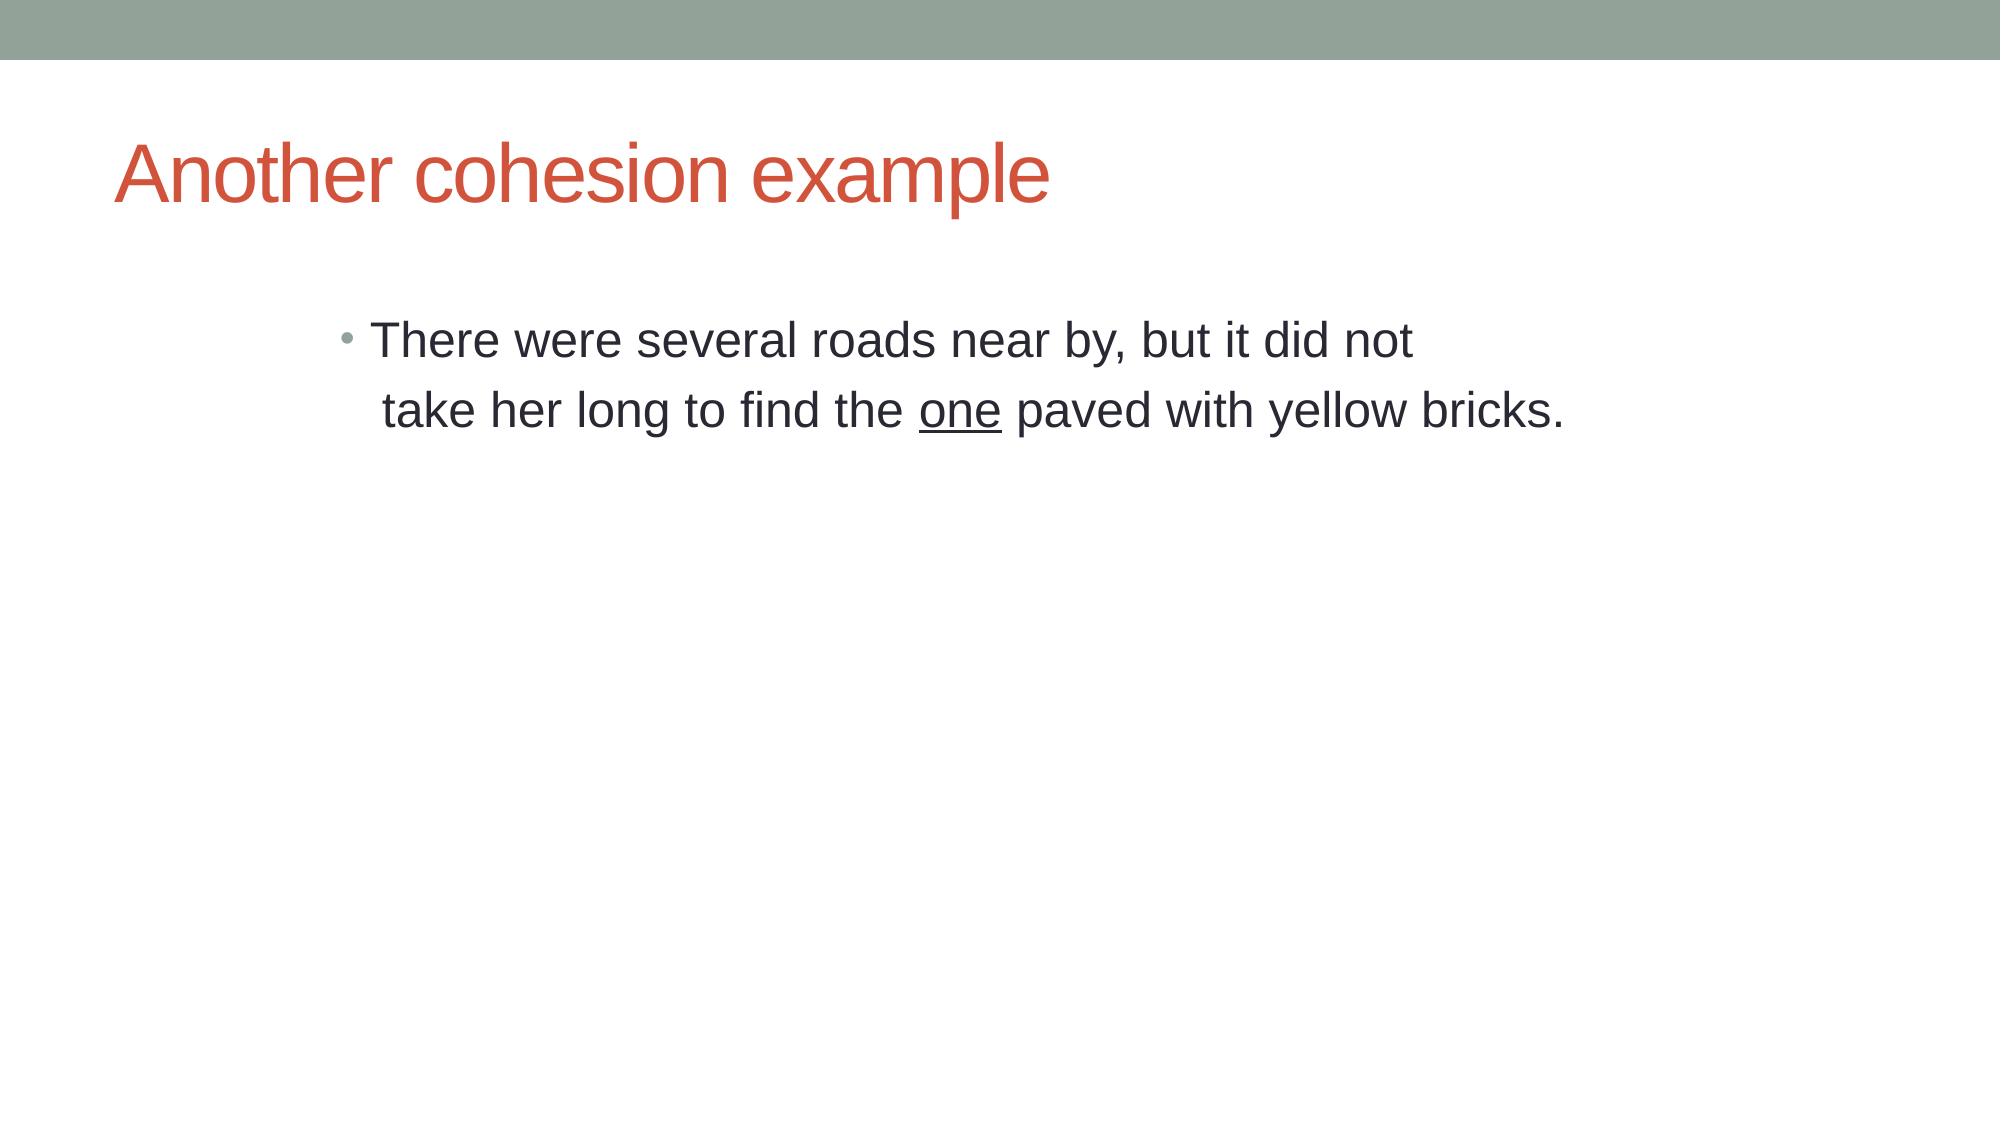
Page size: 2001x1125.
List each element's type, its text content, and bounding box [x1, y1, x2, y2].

title Another cohesion example [99, 87, 1900, 250]
list There were several roads near by, but it did not take her long to find the one paved with yellow bricks. [324, 299, 1675, 1063]
